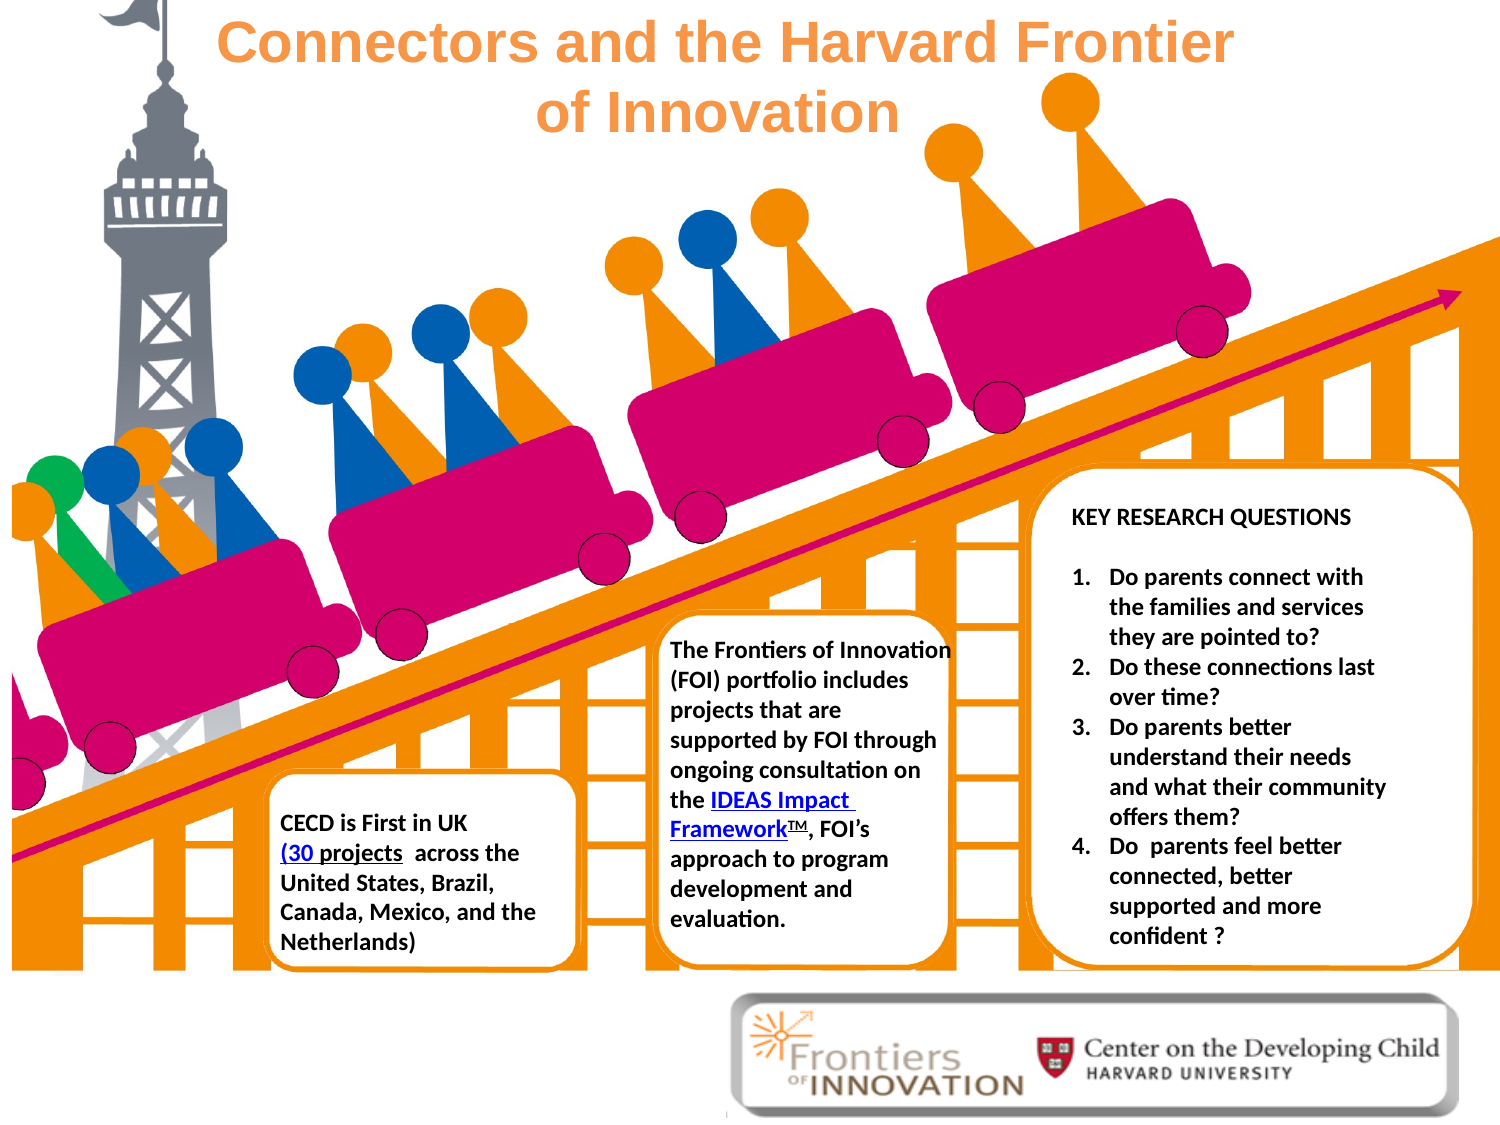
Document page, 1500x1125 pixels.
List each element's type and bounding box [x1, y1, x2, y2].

picture [726, 990, 1459, 1118]
list [11, 0, 1500, 976]
